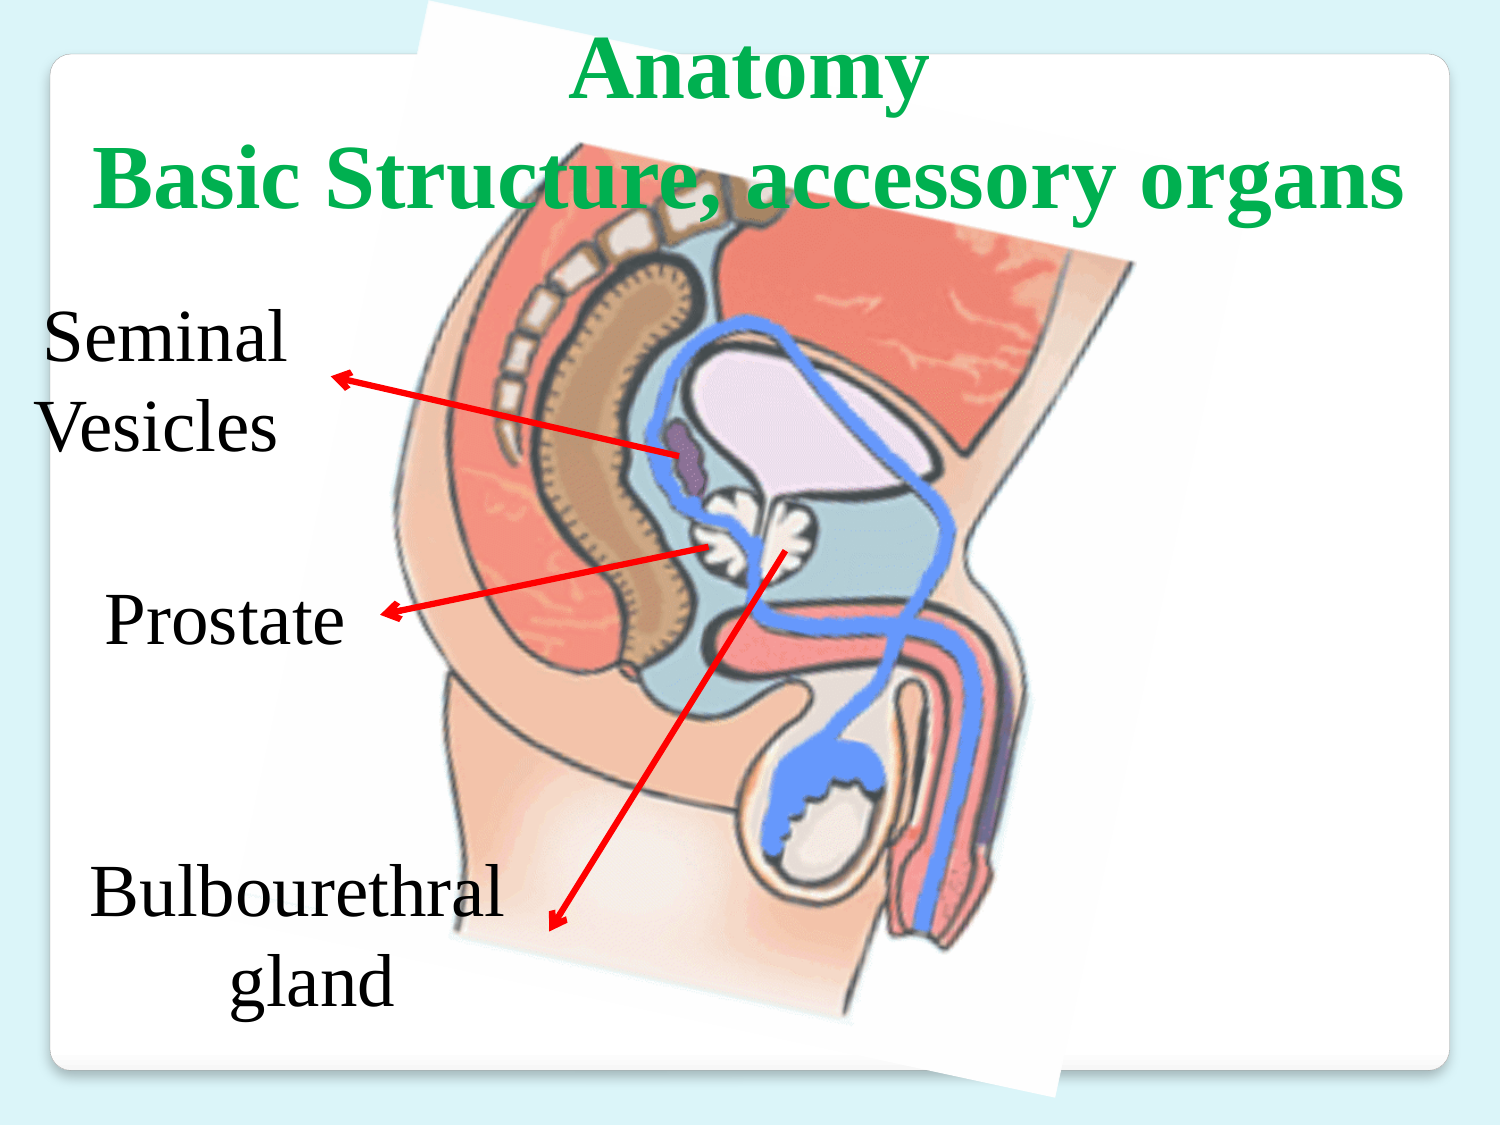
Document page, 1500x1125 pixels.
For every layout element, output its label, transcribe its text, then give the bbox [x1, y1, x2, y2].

text_box Bulbourethral gland [0, 834, 315, 1029]
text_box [548, 550, 786, 933]
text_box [381, 546, 709, 616]
text_box Prostate [90, 562, 312, 668]
text_box Seminal Vesicles [0, 278, 312, 474]
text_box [330, 377, 680, 457]
picture [250, 77, 1240, 1098]
text_box Anatomy Basic Structure, accessory organs [0, 0, 1500, 235]
